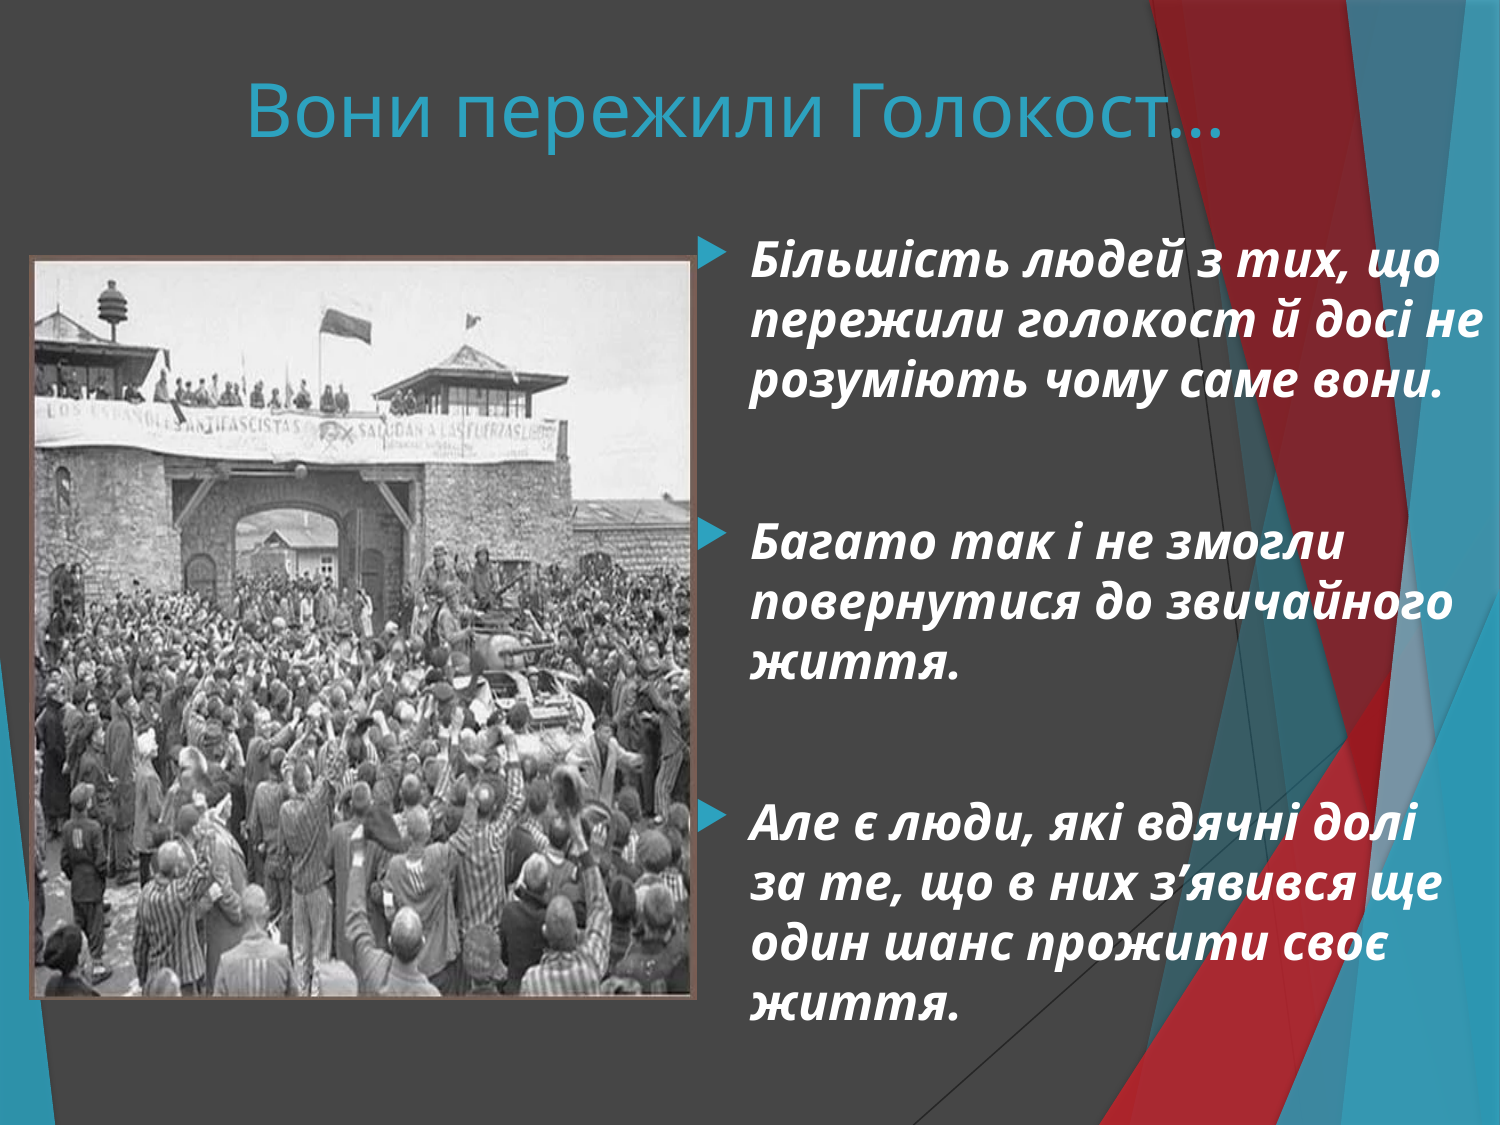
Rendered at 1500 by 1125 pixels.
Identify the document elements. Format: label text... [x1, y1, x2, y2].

title Вони пережили Голокост… [206, 54, 1265, 254]
list Більшість людей з тих, що пережили голокост й досі не розуміють чому саме вони. Багато так і не змогли повернутися до звичайного життя. Але є люди, які вдячні долі за те, що в них з’явився ще один шанс прожити своє життя. [679, 219, 1500, 1047]
picture [28, 254, 698, 1000]
